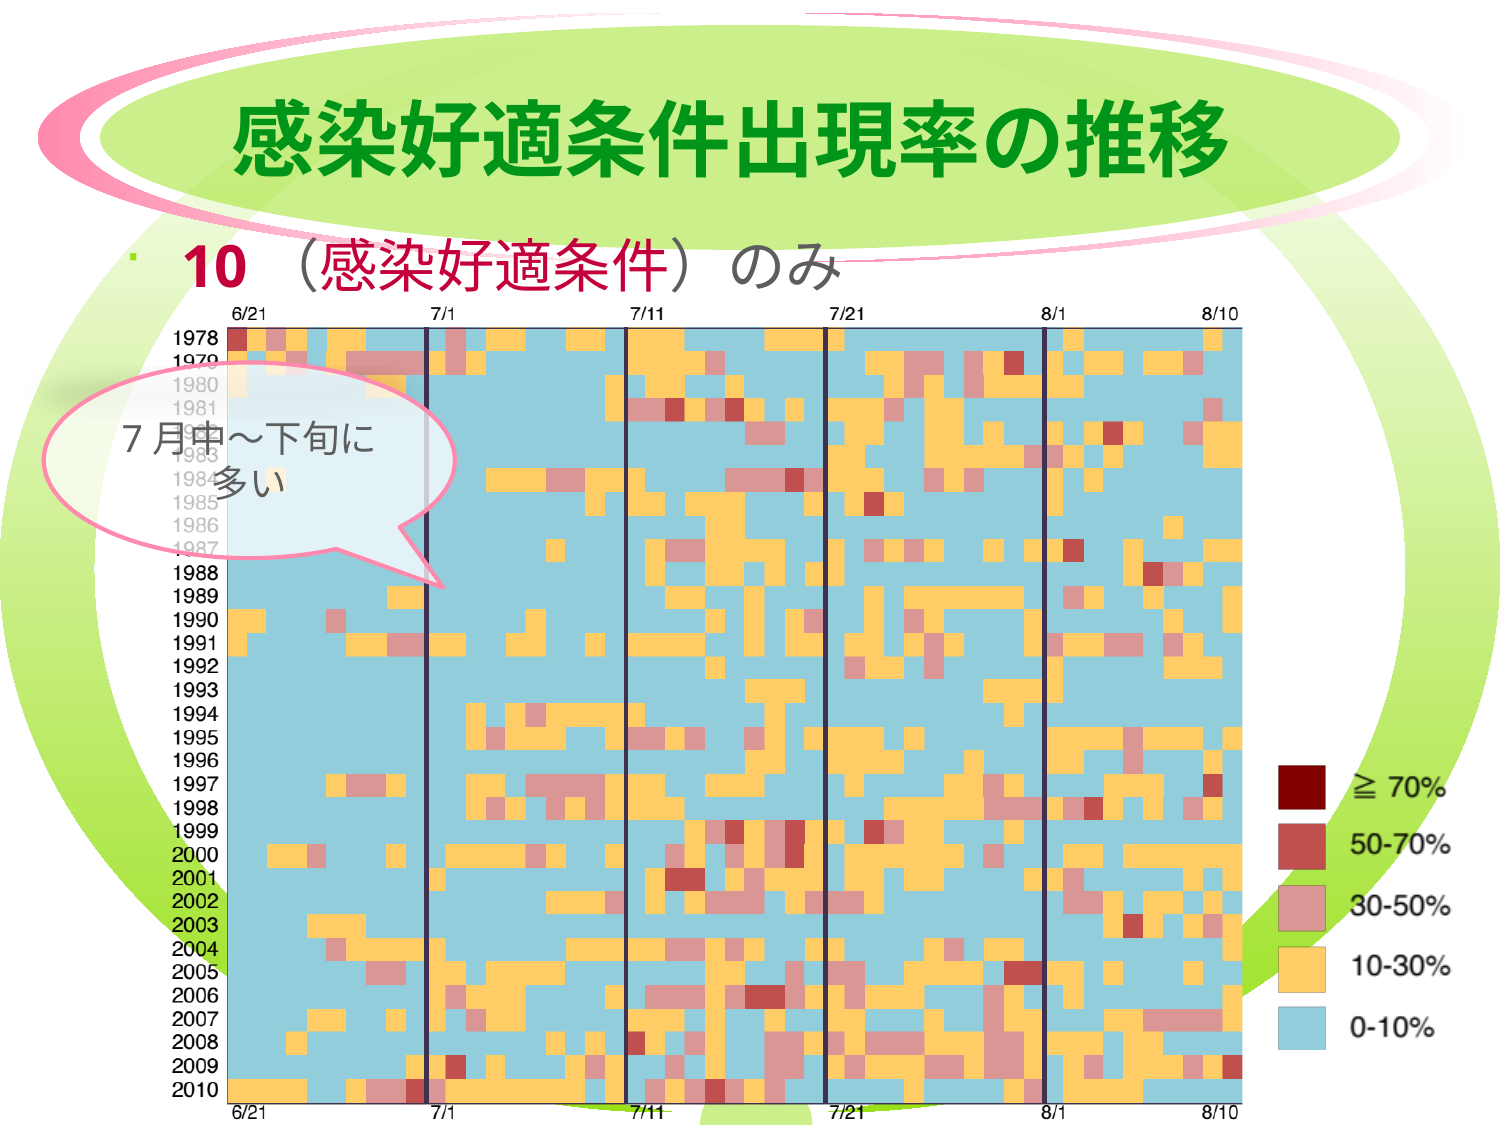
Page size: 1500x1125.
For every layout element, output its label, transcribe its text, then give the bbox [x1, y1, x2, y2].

title 感染好適条件出現率の推移 [162, 75, 1300, 200]
list 10（感染好適条件）のみ [109, 221, 1454, 305]
text_box 7月中〜下旬に 多い [41, 370, 157, 550]
picture [1276, 764, 1476, 1051]
picture [162, 304, 1243, 1125]
